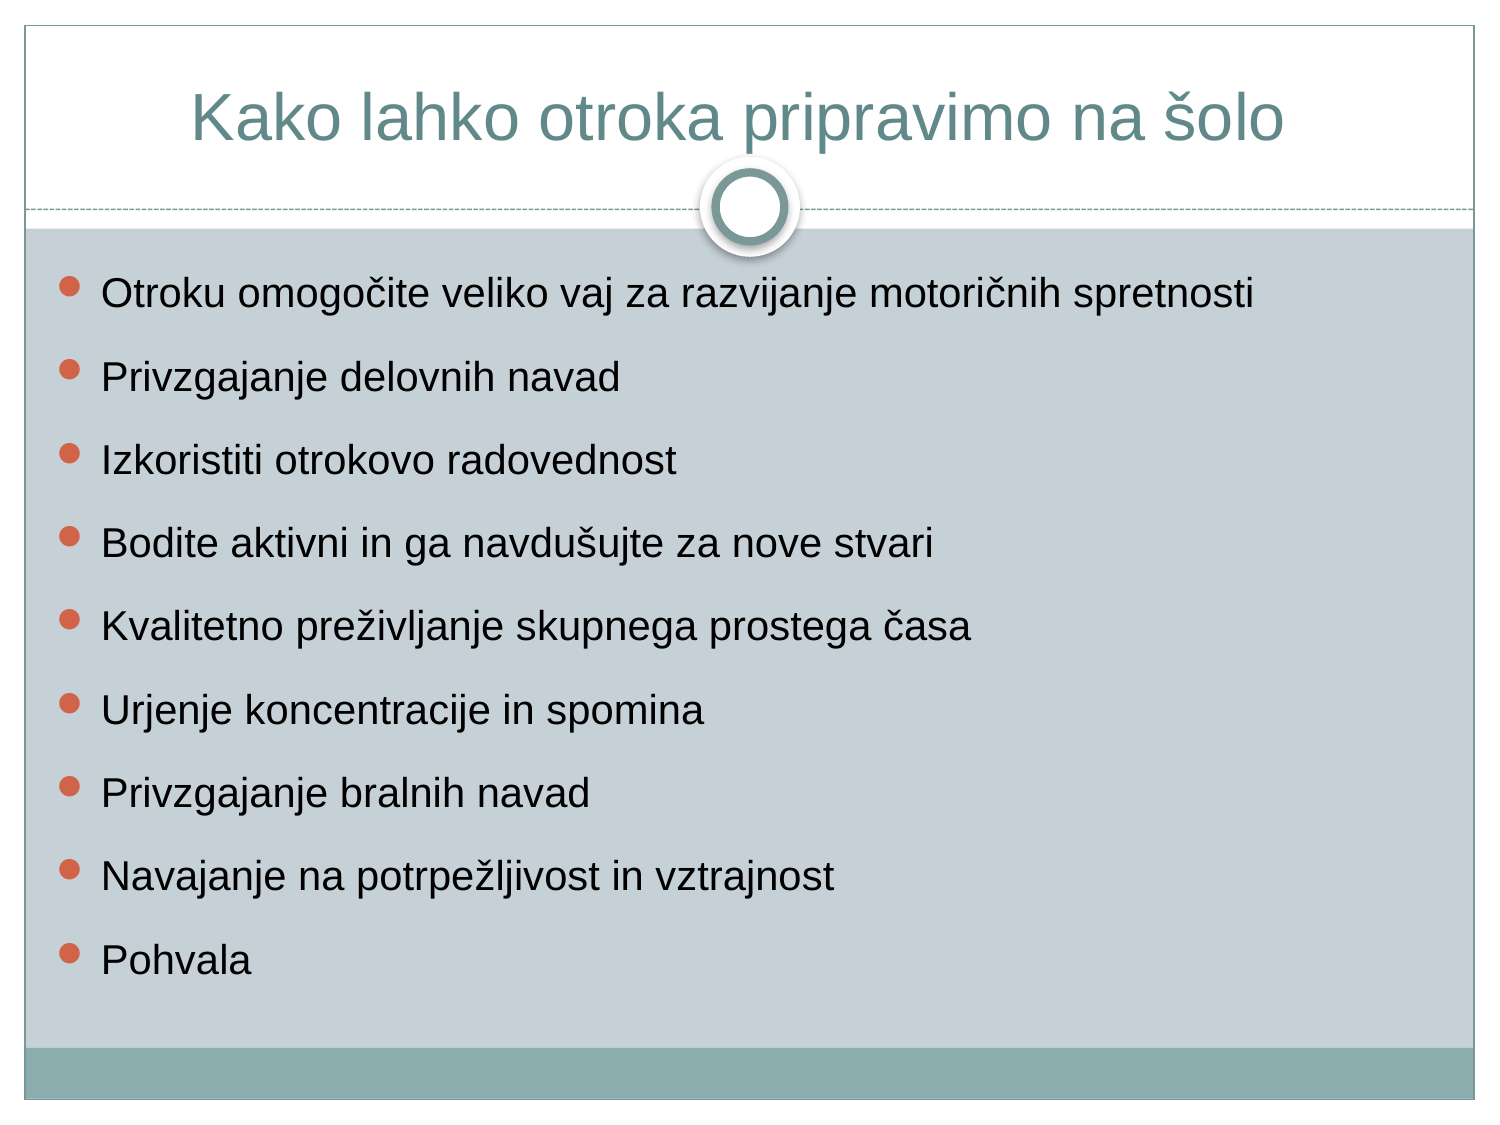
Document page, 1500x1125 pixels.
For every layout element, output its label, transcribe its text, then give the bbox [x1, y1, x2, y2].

list Kako lahko otroka pripravimo na šolo Otroku omogočite veliko vaj za razvijanje motoričnih spretnosti Privzgajanje delovnih navad Izkoristiti otrokovo radovednost Bodite aktivni in ga navdušujte za nove stvari Kvalitetno preživljanje skupnega prostega časa Urjenje koncentracije in spomina Privzgajanje bralnih navad Navajanje na potrpežljivost in vztrajnost Pohvala [41, 66, 1437, 208]
